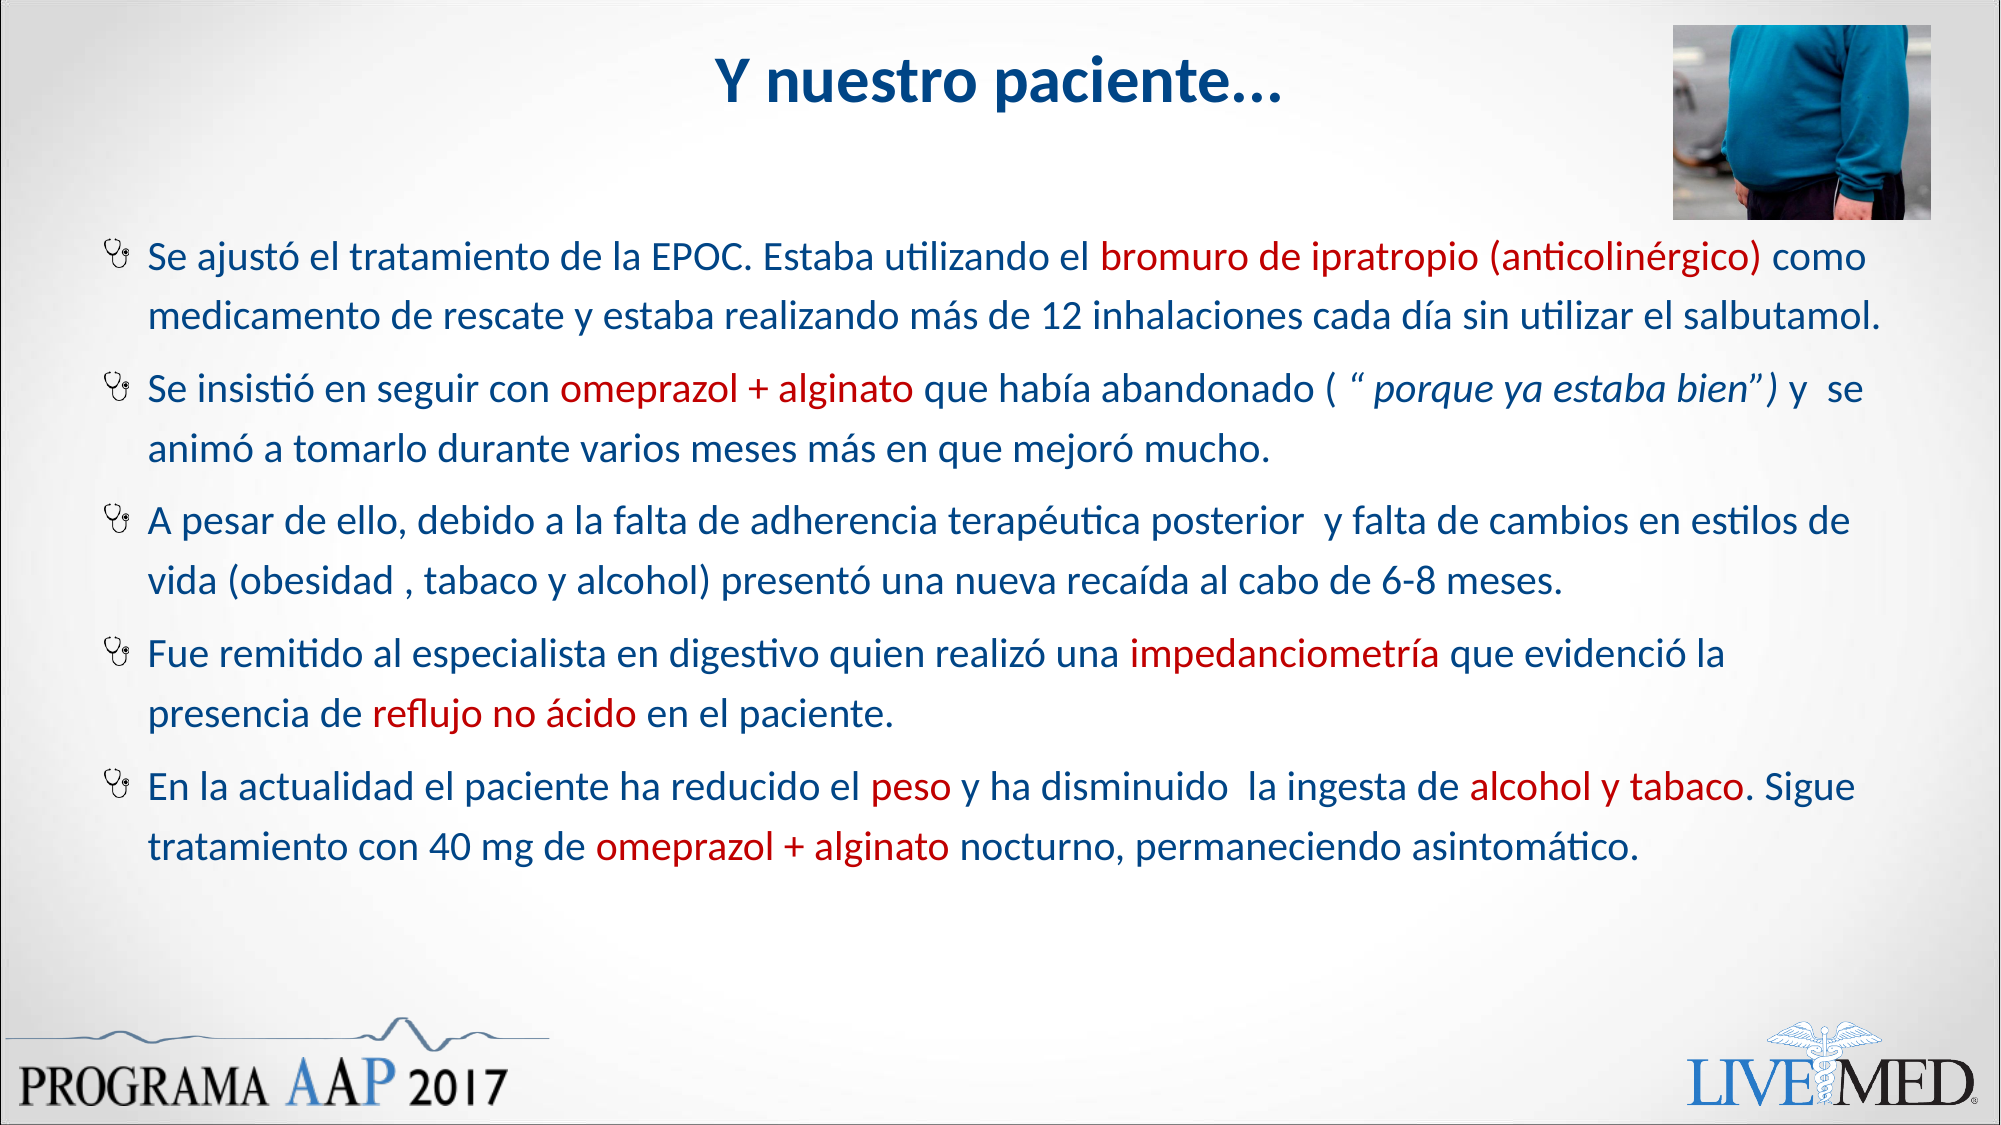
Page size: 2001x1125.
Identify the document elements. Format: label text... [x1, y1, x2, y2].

picture [104, 503, 129, 533]
title Y nuestro paciente... [99, 26, 1671, 126]
picture [104, 768, 129, 798]
picture [104, 636, 129, 666]
picture [104, 371, 129, 401]
picture [0, 0, 2001, 1125]
list Se ajustó el tratamiento de la EPOC. Estaba utilizando el bromuro de ipratropio (anticolinérgico) como medicamento de rescate y estaba realizando más de 12 inhalaciones cada día sin utilizar el salbutamol. Se insistió en seguir con omeprazol + alginato que había abandonado ( “ porque ya estaba bien”) y se animó a tomarlo durante varios meses más en que mejoró mucho. A pesar de ello, debido a la falta de adherencia terapéutica posterior y falta de cambios en estilos de vida (obesidad , tabaco y alcohol) presentó una nueva recaída al cabo de 6-8 meses. Fue remitido al especialista en digestivo quien realizó una impedanciometría que evidenció la presencia de reflujo no ácido en el paciente. En la actualidad el paciente ha reducido el peso y ha disminuido la ingesta de alcohol y tabaco. Sigue tratamiento con 40 mg de omeprazol + alginato nocturno, permaneciendo asintomático. [0, 210, 1900, 965]
picture [104, 238, 129, 268]
